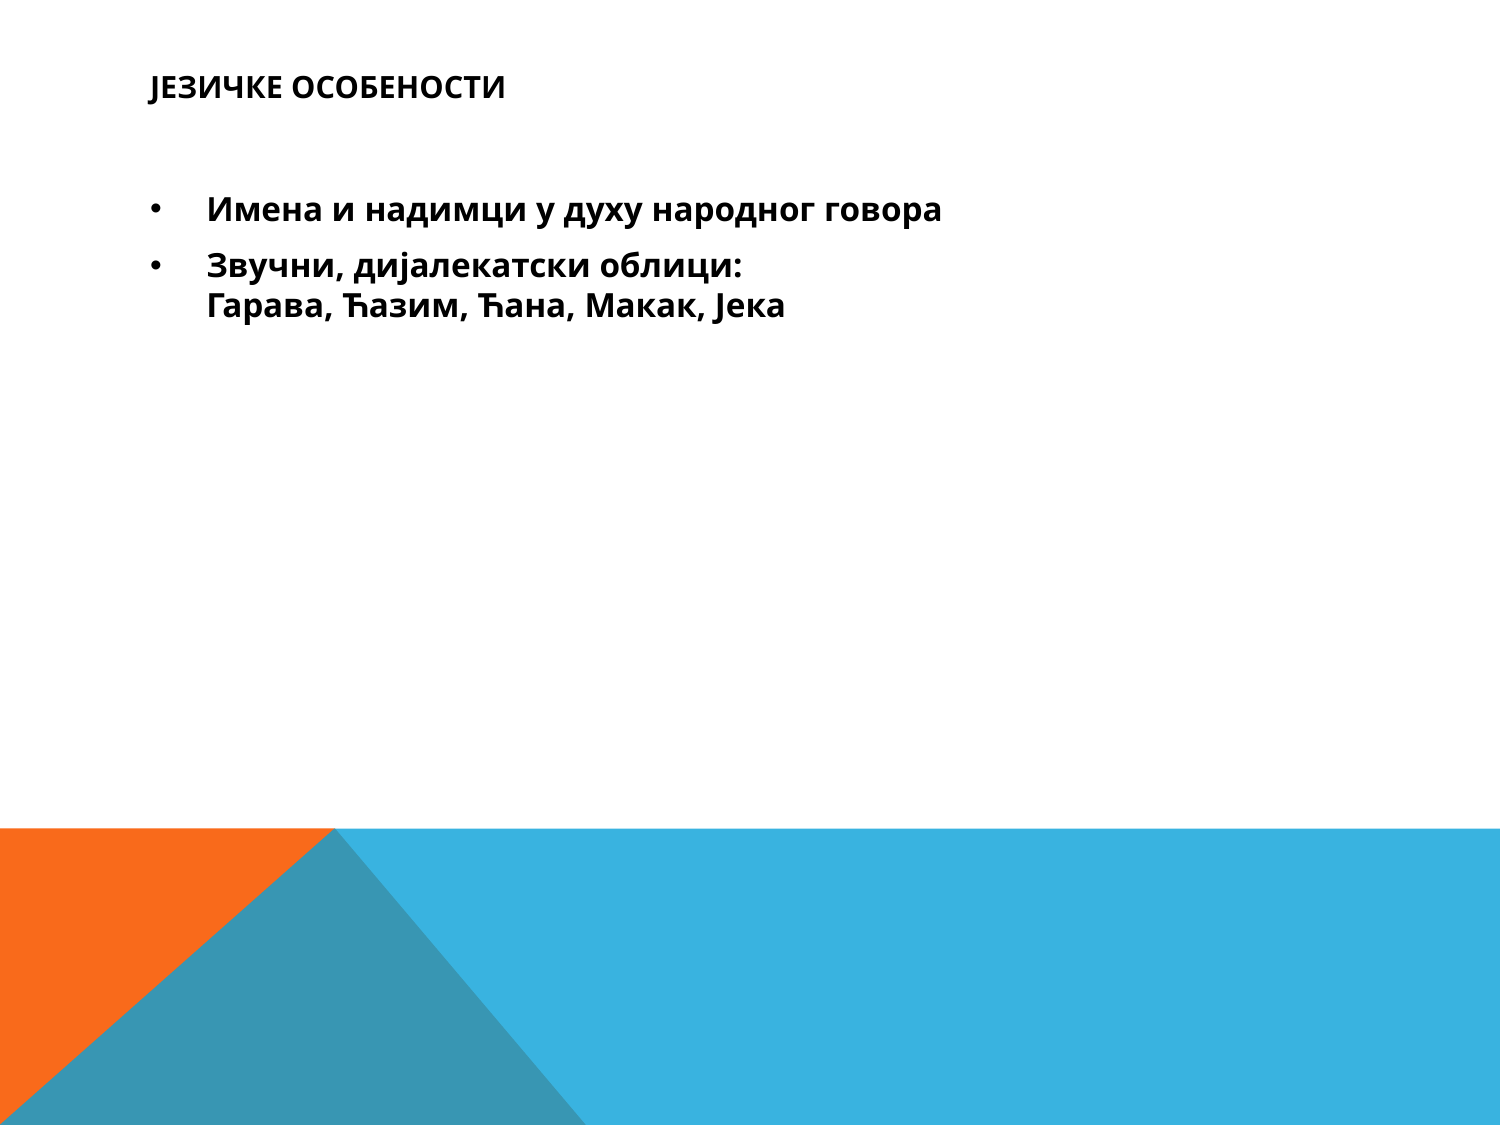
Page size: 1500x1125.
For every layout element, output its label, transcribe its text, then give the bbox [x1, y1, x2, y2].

list Имена и надимци у духу народног говора Звучни, дијалекатски облици: Гарава, Ћазим, Ћана, Макак, Јека [135, 180, 1369, 768]
title Језичке особености [135, 60, 1369, 150]
